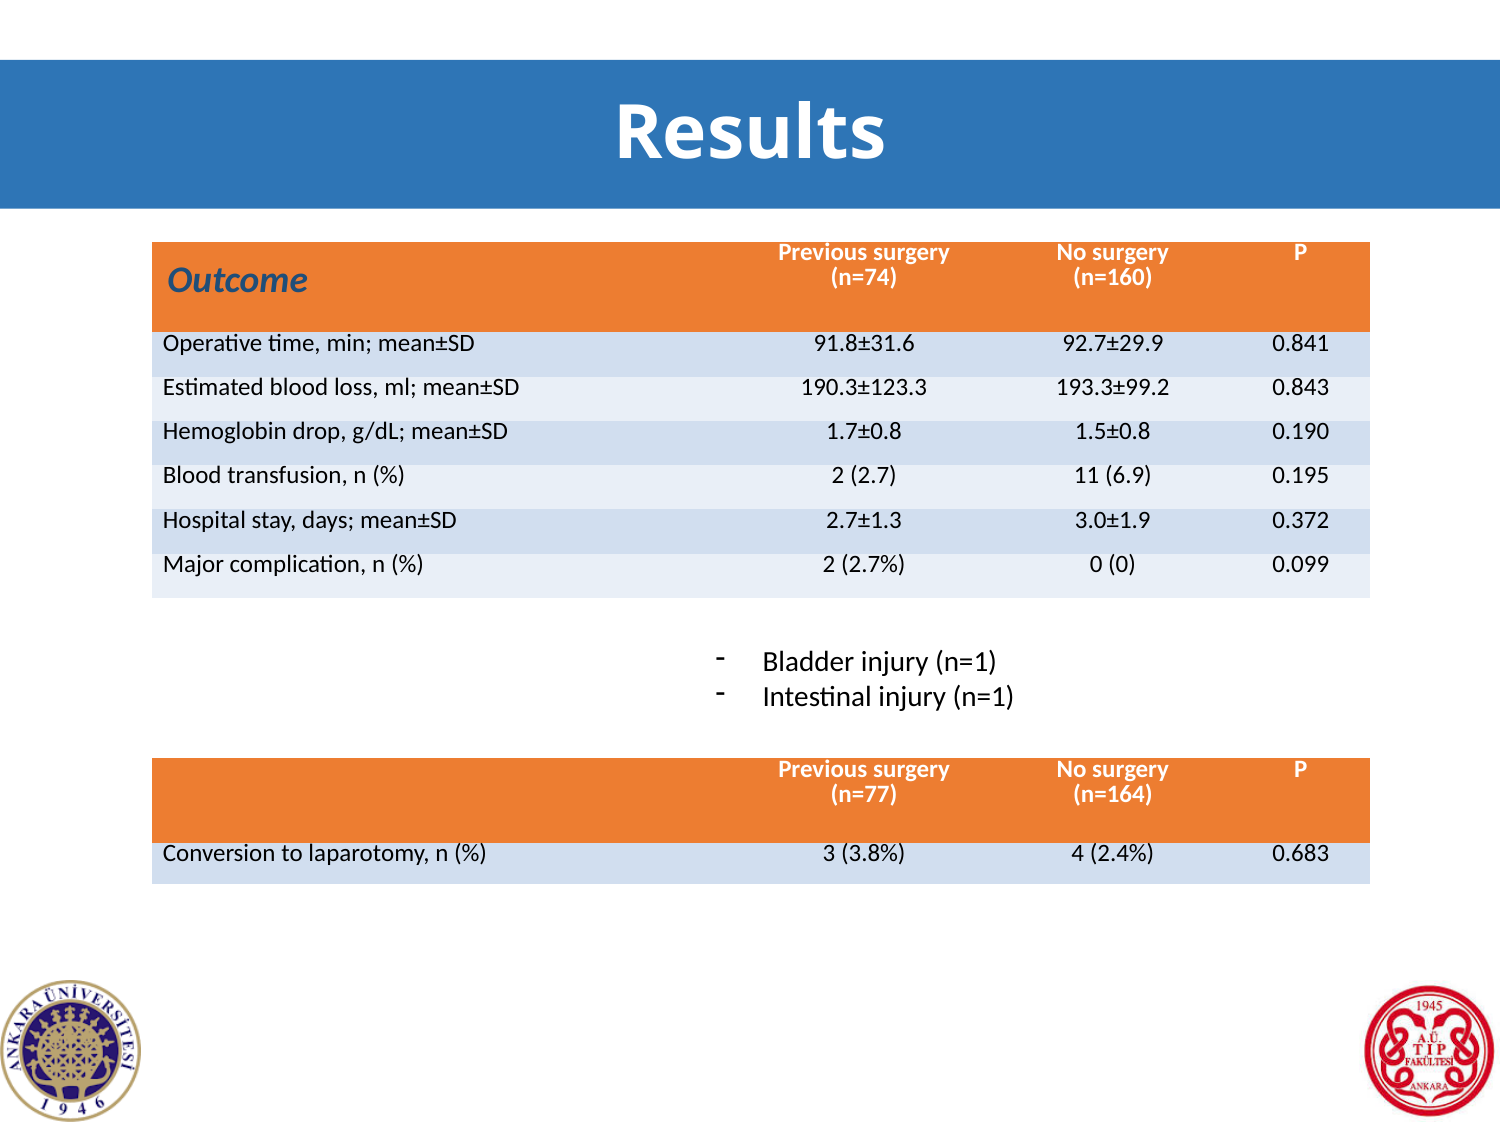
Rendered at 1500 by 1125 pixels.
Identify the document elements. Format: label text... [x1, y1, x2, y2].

table_header No surgery (n=164) [995, 758, 1231, 843]
table_header P [1231, 758, 1370, 843]
table_header No surgery (n=160) [995, 242, 1231, 332]
table_cell 1.5±0.8 [995, 421, 1231, 465]
table_header [152, 242, 734, 332]
table_cell 2.7±1.3 [734, 509, 995, 554]
table_cell 193.3±99.2 [995, 377, 1231, 421]
table_header Previous surgery (n=77) [734, 758, 995, 843]
text_box Outcome [152, 247, 324, 308]
table_header Previous surgery (n=74) [734, 242, 995, 332]
table_cell 3 (3.8%) [734, 843, 995, 884]
title Results [0, 59, 1500, 209]
table_cell 190.3±123.3 [734, 377, 995, 421]
text_box Bladder injury (n=1) Intestinal injury (n=1) [700, 635, 1197, 720]
table_cell 1.7±0.8 [734, 421, 995, 465]
table_cell 0.099 [1231, 554, 1370, 598]
table_cell 4 (2.4%) [995, 843, 1231, 884]
table_cell 0.372 [1231, 509, 1370, 554]
table_cell Operative time, min; mean±SD [152, 332, 734, 377]
table_cell Estimated blood loss, ml; mean±SD [152, 377, 734, 421]
table_cell Conversion to laparotomy, n (%) [152, 843, 734, 884]
table_cell 0.841 [1231, 332, 1370, 377]
picture [0, 980, 141, 1122]
table_cell 2 (2.7) [734, 465, 995, 509]
table_cell 11 (6.9) [995, 465, 1231, 509]
table_cell 91.8±31.6 [734, 332, 995, 377]
table_cell Hospital stay, days; mean±SD [152, 509, 734, 554]
table_cell 2 (2.7%) [734, 554, 995, 598]
table_cell Blood transfusion, n (%) [152, 465, 734, 509]
table_cell 3.0±1.9 [995, 509, 1231, 554]
table_header [152, 758, 734, 843]
table_cell Major complication, n (%) [152, 554, 734, 598]
table_cell 0.195 [1231, 465, 1370, 509]
table_cell 0.843 [1231, 377, 1370, 421]
table_header P [1231, 242, 1370, 332]
table_cell 0.683 [1231, 843, 1370, 884]
table_cell 92.7±29.9 [995, 332, 1231, 377]
table_cell 0 (0) [995, 554, 1231, 598]
table_cell 0.190 [1231, 421, 1370, 465]
picture [1359, 980, 1500, 1122]
table_cell Hemoglobin drop, g/dL; mean±SD [152, 421, 734, 465]
